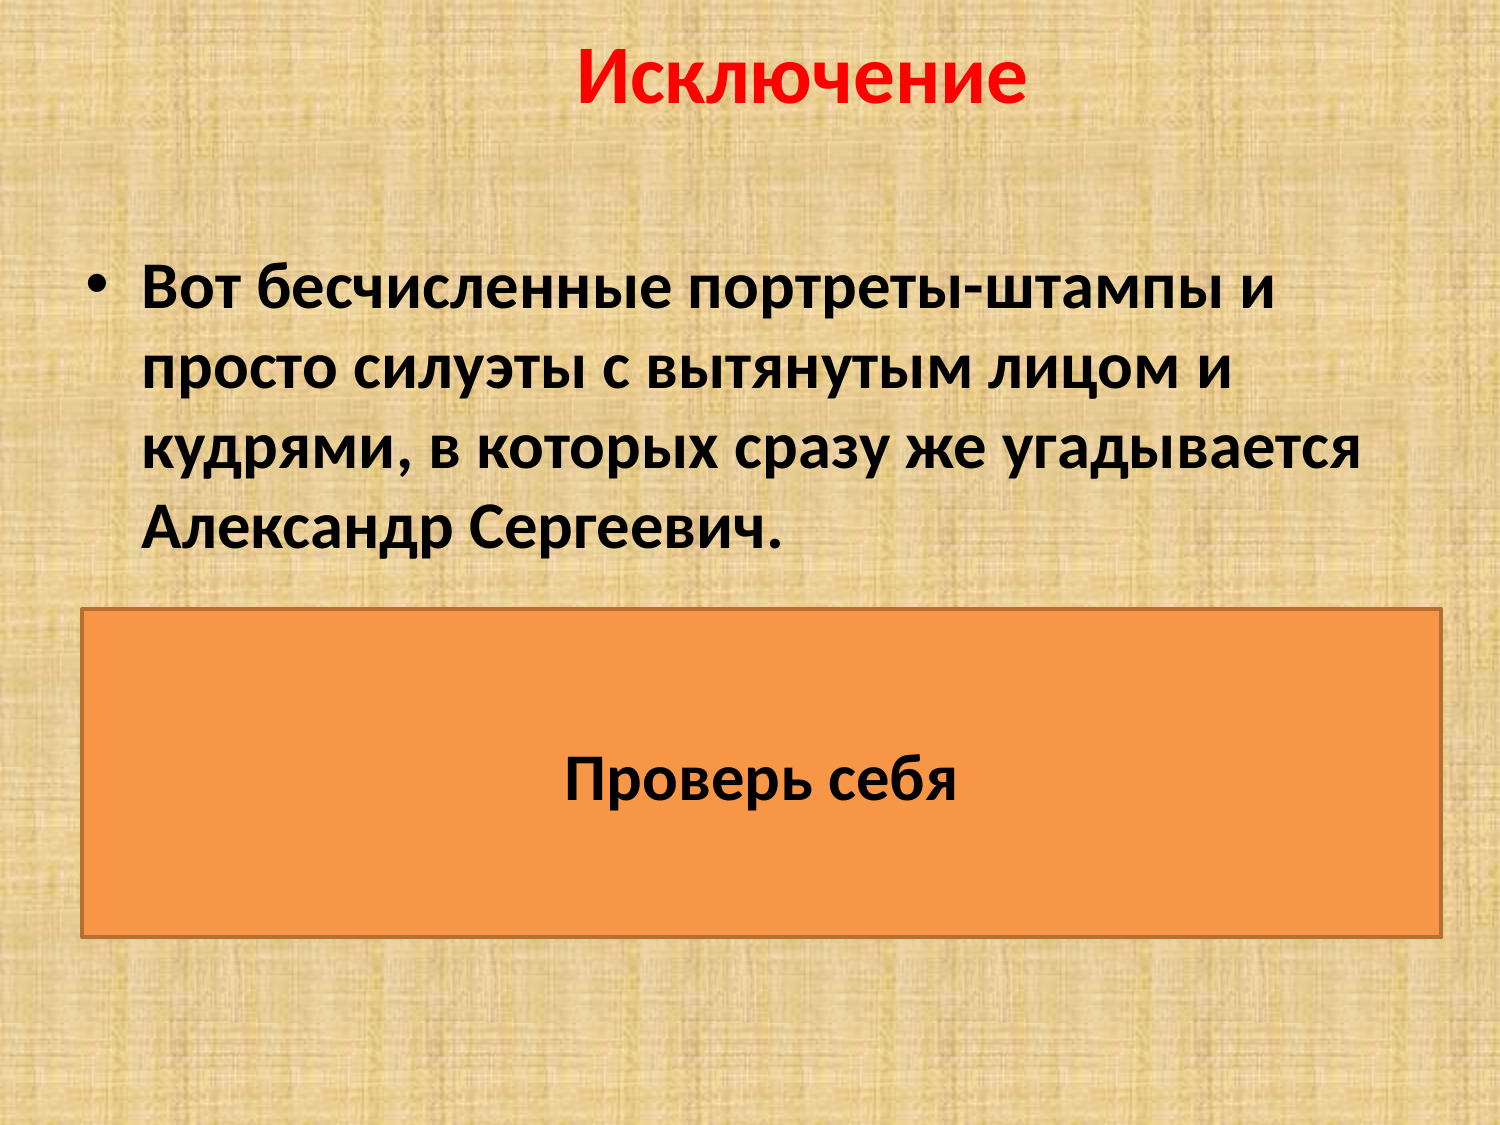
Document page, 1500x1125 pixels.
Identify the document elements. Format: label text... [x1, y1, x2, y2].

text_box Проверь себя [80, 607, 1443, 939]
picture [0, 0, 1500, 1125]
list Вот бесчисленные портреты-штампы и просто силуэты с вытянутым лицом и кудрями, в которых сразу же угадывается Александр Сергеевич. Вот бесчисленные портреты-штампы, в которых угадывается Александр Сергеевич. [70, 234, 1466, 1048]
title Исключение [123, 0, 1500, 141]
